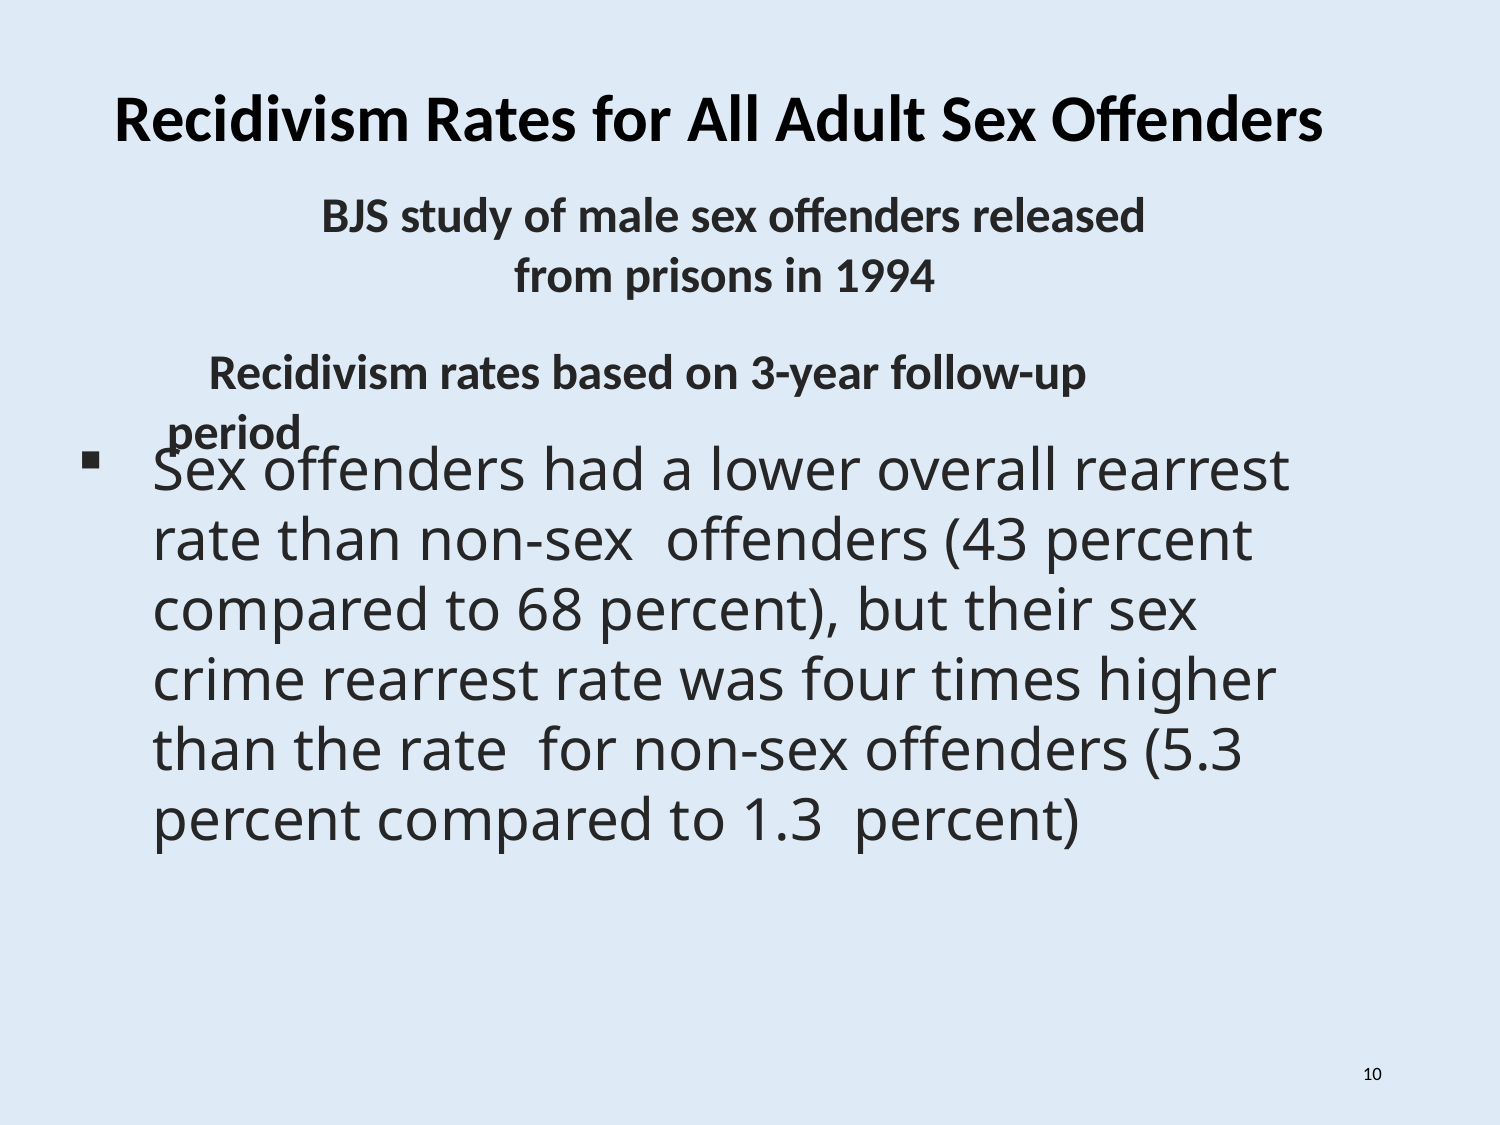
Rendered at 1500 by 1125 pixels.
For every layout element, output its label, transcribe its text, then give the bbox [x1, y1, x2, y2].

slide_number 10 [1059, 1042, 1397, 1103]
text_box BJS study of male sex offenders released from prisons in 1994 Recidivism rates based on 3-year follow-up period [149, 174, 1263, 468]
text_box Sex offenders had a lower overall rearrest rate than non-sex offenders (43 percent compared to 68 percent), but their sex crime rearrest rate was four times higher than the rate for non-sex offenders (5.3 percent compared to 1.3 percent) [62, 425, 1338, 900]
text_box Recidivism Rates for All Adult Sex Offenders [99, 0, 1375, 163]
